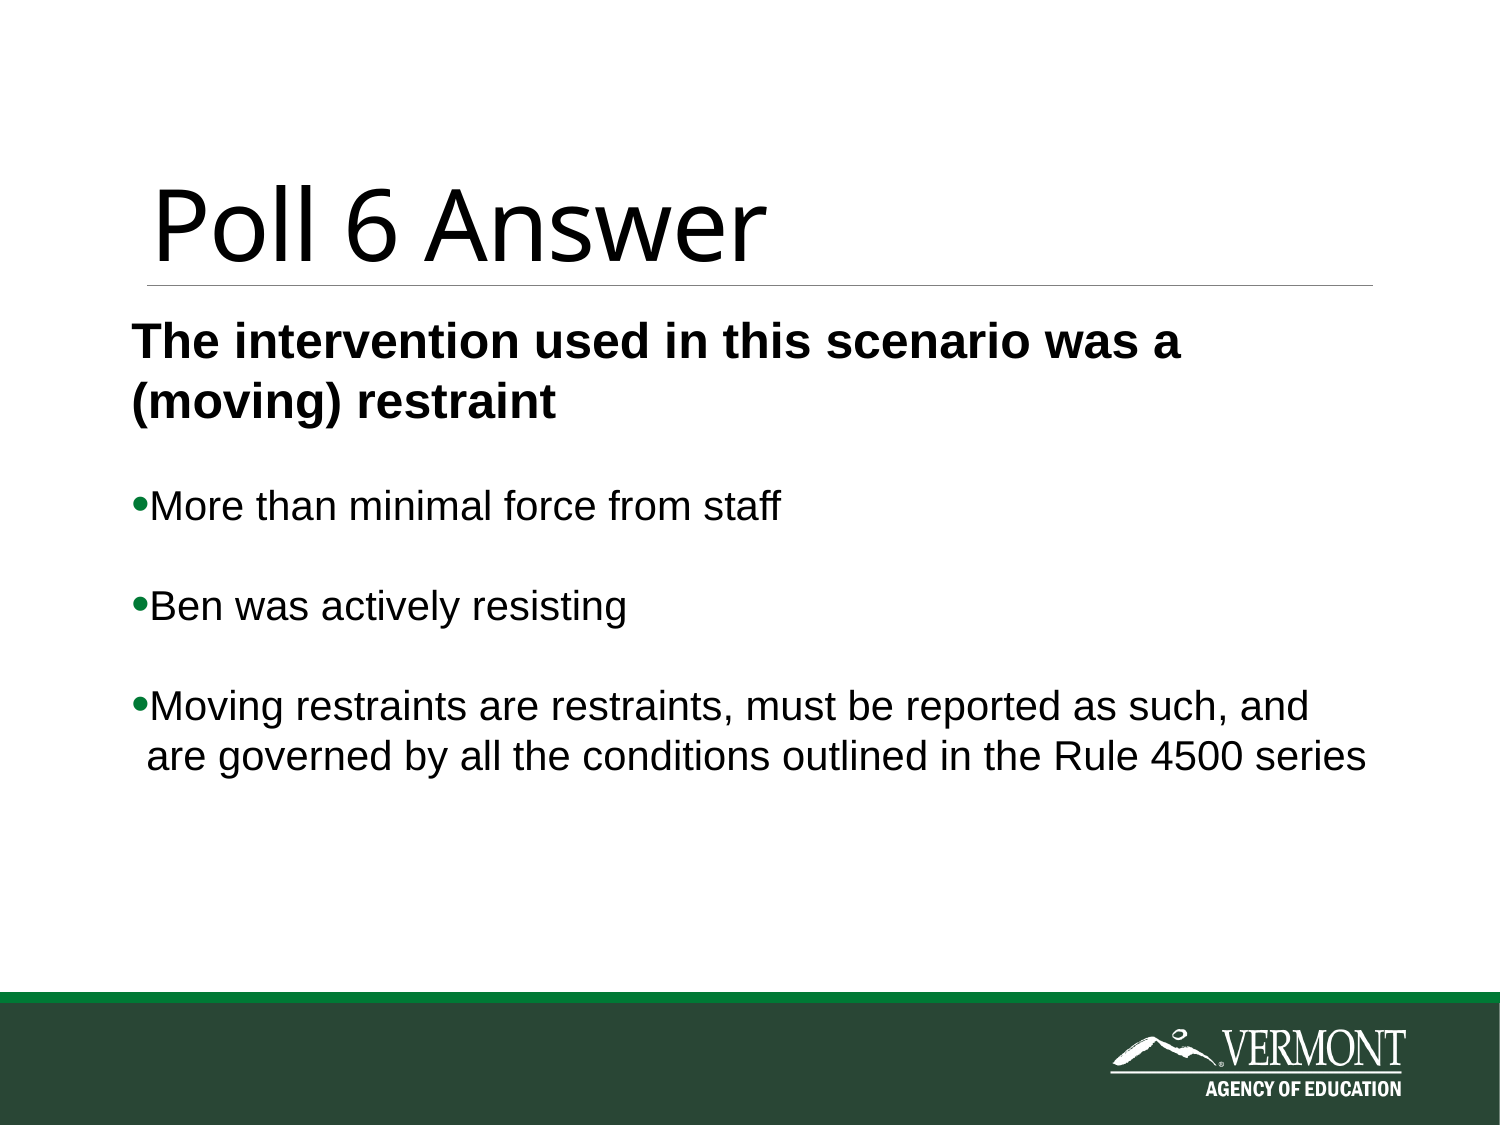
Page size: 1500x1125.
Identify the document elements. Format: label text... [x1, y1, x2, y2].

list The intervention used in this scenario was a (moving) restraint More than minimal force from staff Ben was actively resisting Moving restraints are restraints, must be reported as such, and are governed by all the conditions outlined in the Rule 4500 series [131, 301, 1369, 962]
picture [1099, 1017, 1417, 1114]
title Poll 6 Answer [135, 137, 1373, 290]
